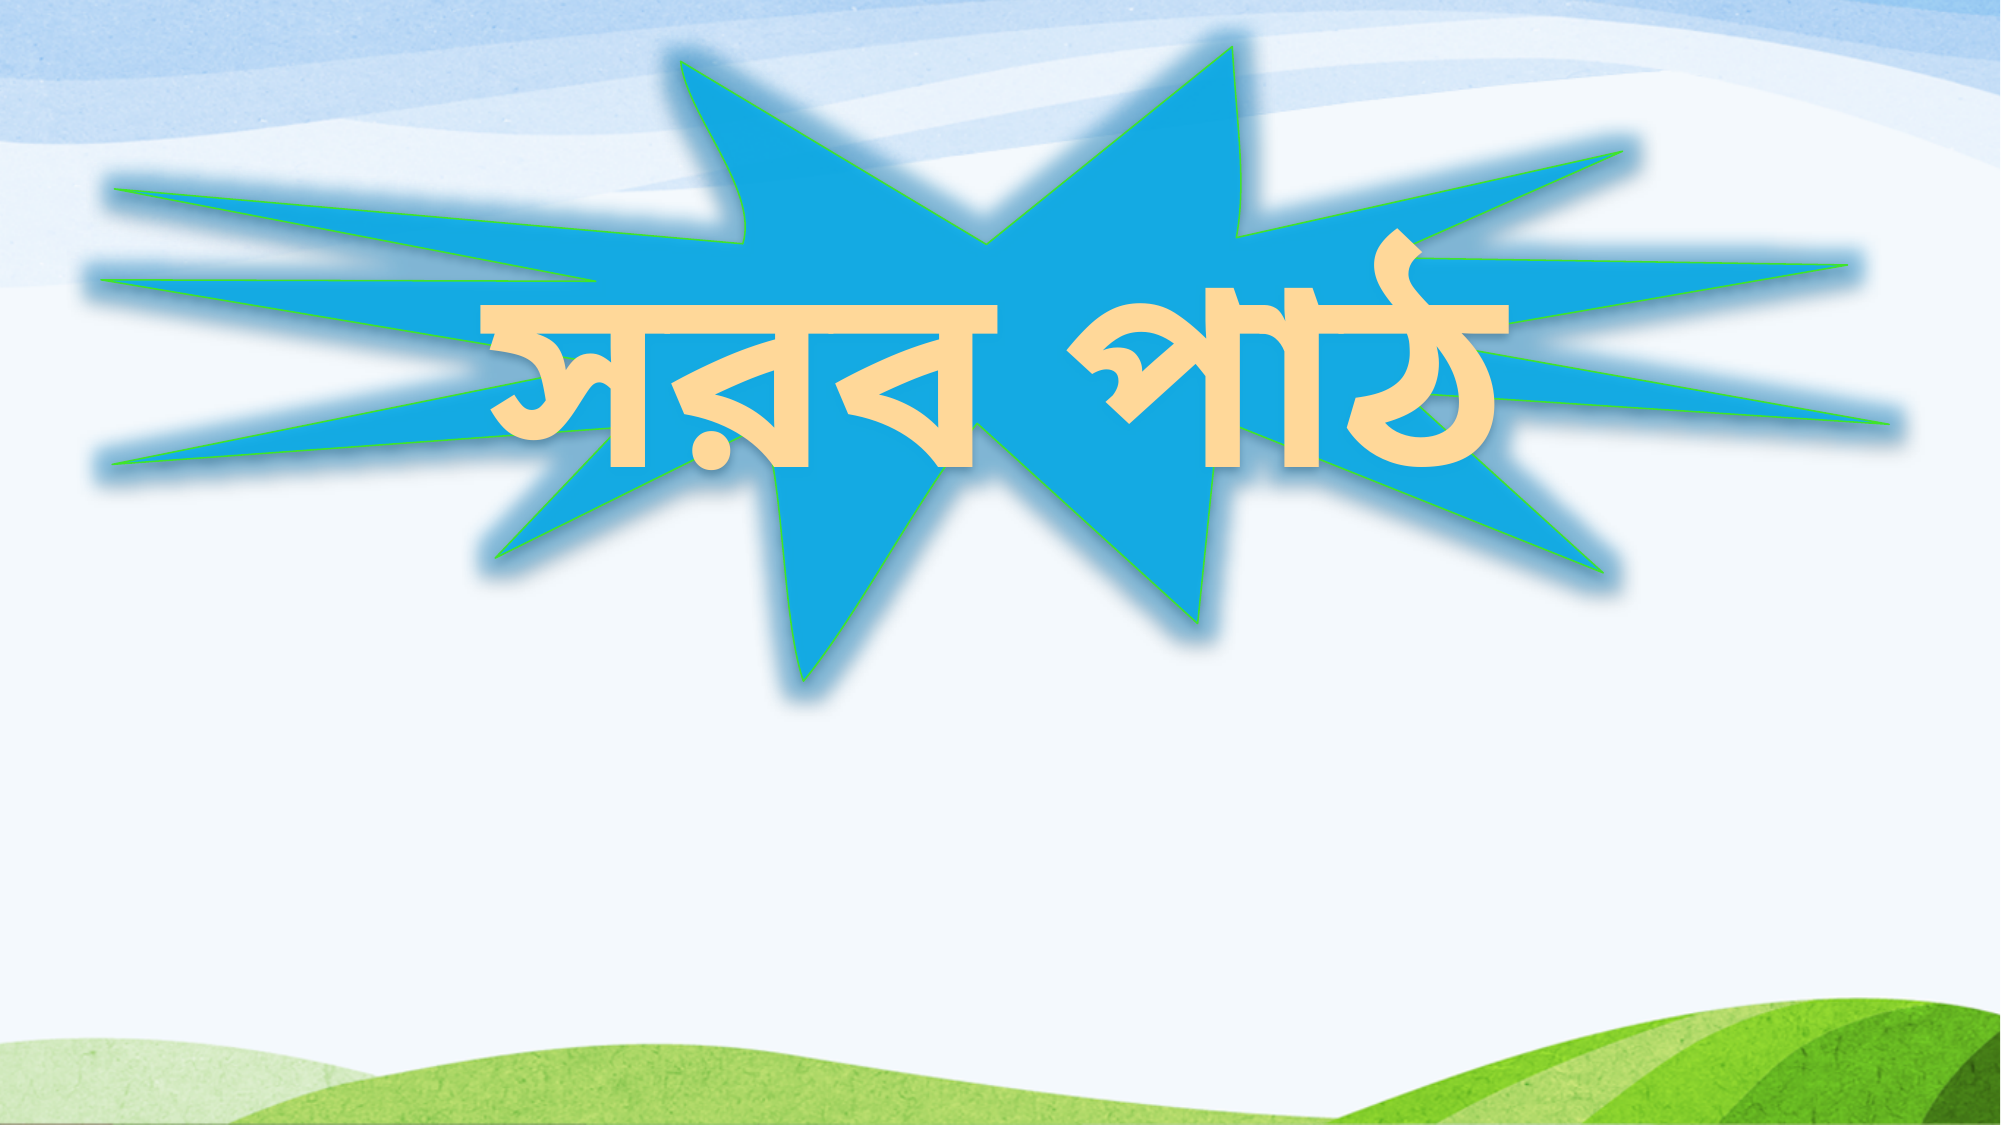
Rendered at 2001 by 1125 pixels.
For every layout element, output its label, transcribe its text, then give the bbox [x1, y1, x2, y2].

picture [0, 0, 2001, 1125]
text_box সরব পাঠ [100, 46, 1890, 682]
